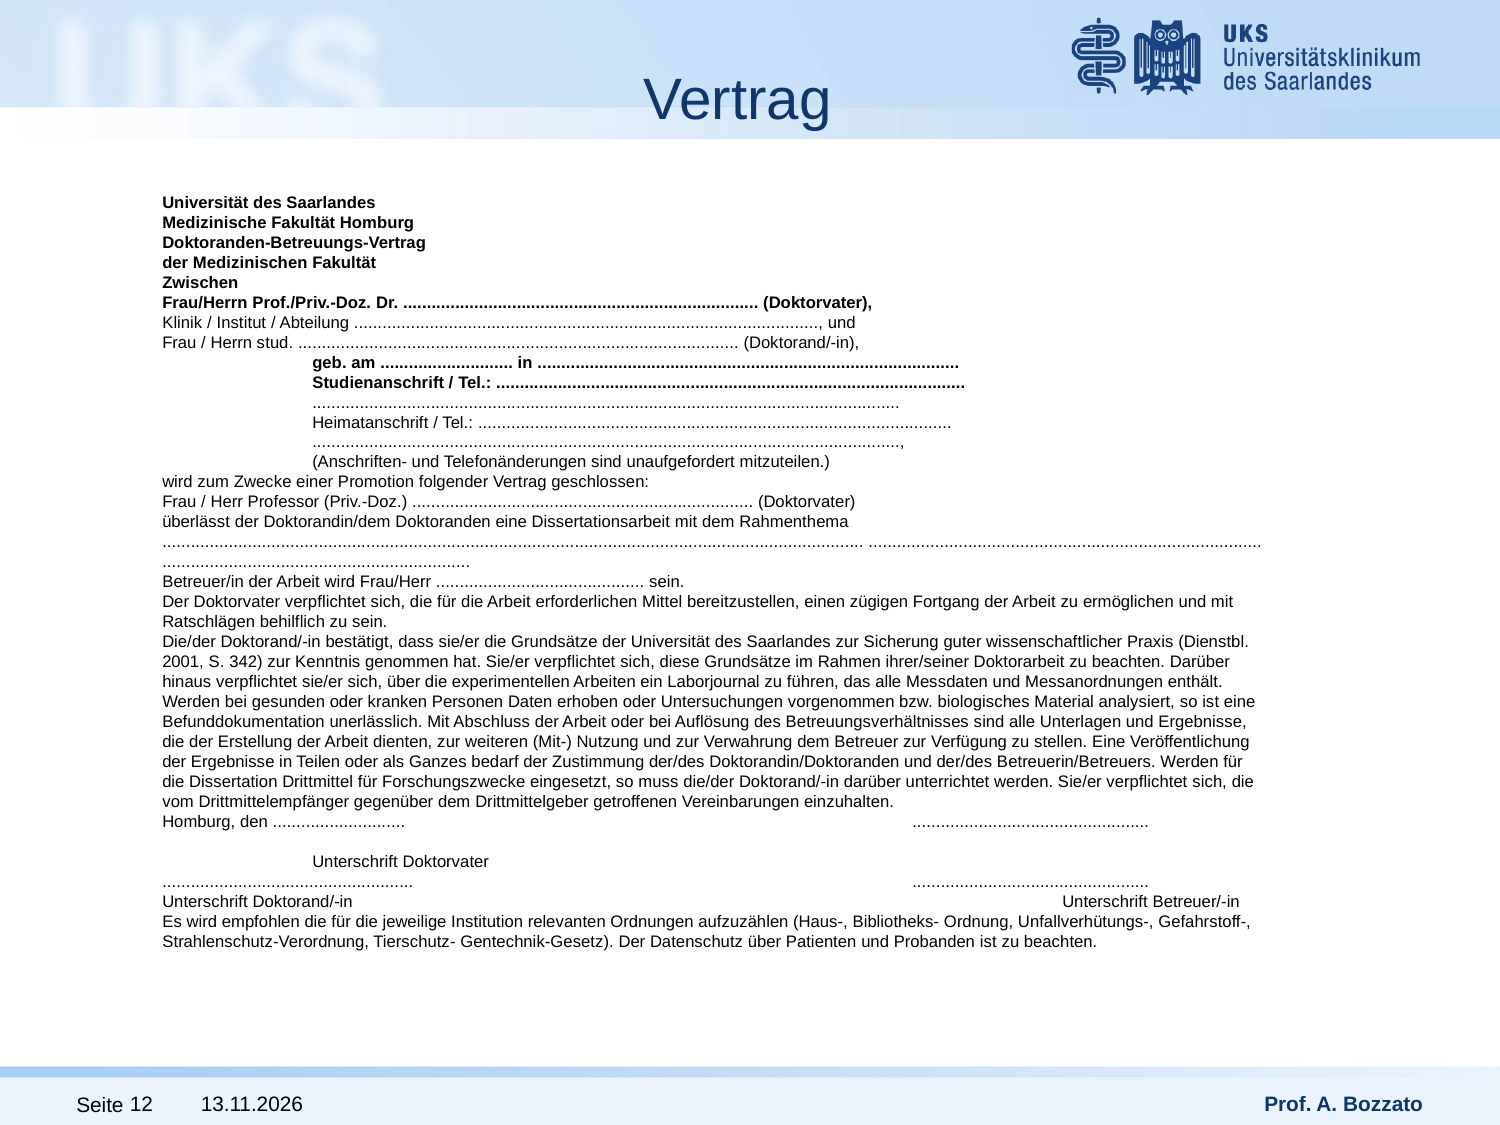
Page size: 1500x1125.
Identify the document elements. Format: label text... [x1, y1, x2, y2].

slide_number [200, 1080, 349, 1125]
text_box Universität des Saarlandes Medizinische Fakultät Homburg Doktoranden-Betreuungs-Vertrag der Medizinischen Fakultät Zwischen Frau/Herrn Prof./Priv.-Doz. Dr. ........................................................................... (Doktorvater), Klinik / Institut / Abteilung .................................................................................................., und Frau / Herrn stud. ............................................................................................. (Doktorand/-in), geb. am ............................ in ......................................................................................... Studienanschrift / Tel.: ................................................................................................... ............................................................................................................................ Heimatanschrift / Tel.: .................................................................................................... ............................................................................................................................, (Anschriften- und Telefonänderungen sind unaufgefordert mitzuteilen.) wird zum Zwecke einer Promotion folgender Vertrag geschlossen: Frau / Herr Professor (Priv.-Doz.) ........................................................................ (Doktorvater) überlässt der Doktorandin/dem Doktoranden eine Dissertationsarbeit mit dem Rahmenthema .................................................................................................................................................... .................................................................................................................................................... Betreuer/in der Arbeit wird Frau/Herr ............................................ sein. Der Doktorvater verpflichtet sich, die für die Arbeit erforderlichen Mittel bereitzustellen, einen zügigen Fortgang der Arbeit zu ermöglichen und mit Ratschlägen behilflich zu sein. Die/der Doktorand/-in bestätigt, dass sie/er die Grundsätze der Universität des Saarlandes zur Sicherung guter wissenschaftlicher Praxis (Dienstbl. 2001, S. 342) zur Kenntnis genommen hat. Sie/er verpflichtet sich, diese Grundsätze im Rahmen ihrer/seiner Doktorarbeit zu beachten. Darüber hinaus verpflichtet sie/er sich, über die experimentellen Arbeiten ein Laborjournal zu führen, das alle Messdaten und Messanordnungen enthält. Werden bei gesunden oder kranken Personen Daten erhoben oder Untersuchungen vorgenommen bzw. biologisches Material analysiert, so ist eine Befunddokumentation unerlässlich. Mit Abschluss der Arbeit oder bei Auflösung des Betreuungsverhältnisses sind alle Unterlagen und Ergebnisse, die der Erstellung der Arbeit dienten, zur weiteren (Mit-) Nutzung und zur Verwahrung dem Betreuer zur Verfügung zu stellen. Eine Veröffentlichung der Ergebnisse in Teilen oder als Ganzes bedarf der Zustimmung der/des Doktorandin/Doktoranden und der/des Betreuerin/Betreuers. Werden für die Dissertation Drittmittel für Forschungszwecke eingesetzt, so muss die/der Doktorand/-in darüber unterrichtet werden. Sie/er verpflichtet sich, die vom Drittmittelempfänger gegenüber dem Drittmittelgeber getroffenen Vereinbarungen einzuhalten. Homburg, den ............................ .................................................. Unterschrift Doktorvater ..................................................... .................................................. Unterschrift Doktorand/-in Unterschrift Betreuer/-in Es wird empfohlen die für die jeweilige Institution relevanten Ordnungen aufzuzählen (Haus-, Bibliotheks- Ordnung, Unfallverhütungs-, Gefahrstoff-, Strahlenschutz-Verordnung, Tierschutz- Gentechnik-Gesetz). Der Datenschutz über Patienten und Probanden ist zu beachten. [147, 184, 1282, 978]
title Vertrag [64, 19, 1412, 185]
picture [0, 1065, 1500, 1125]
picture [0, 0, 1500, 139]
slide_number 12 [129, 1080, 190, 1125]
footer Prof. A. Bozzato [359, 1080, 1424, 1125]
